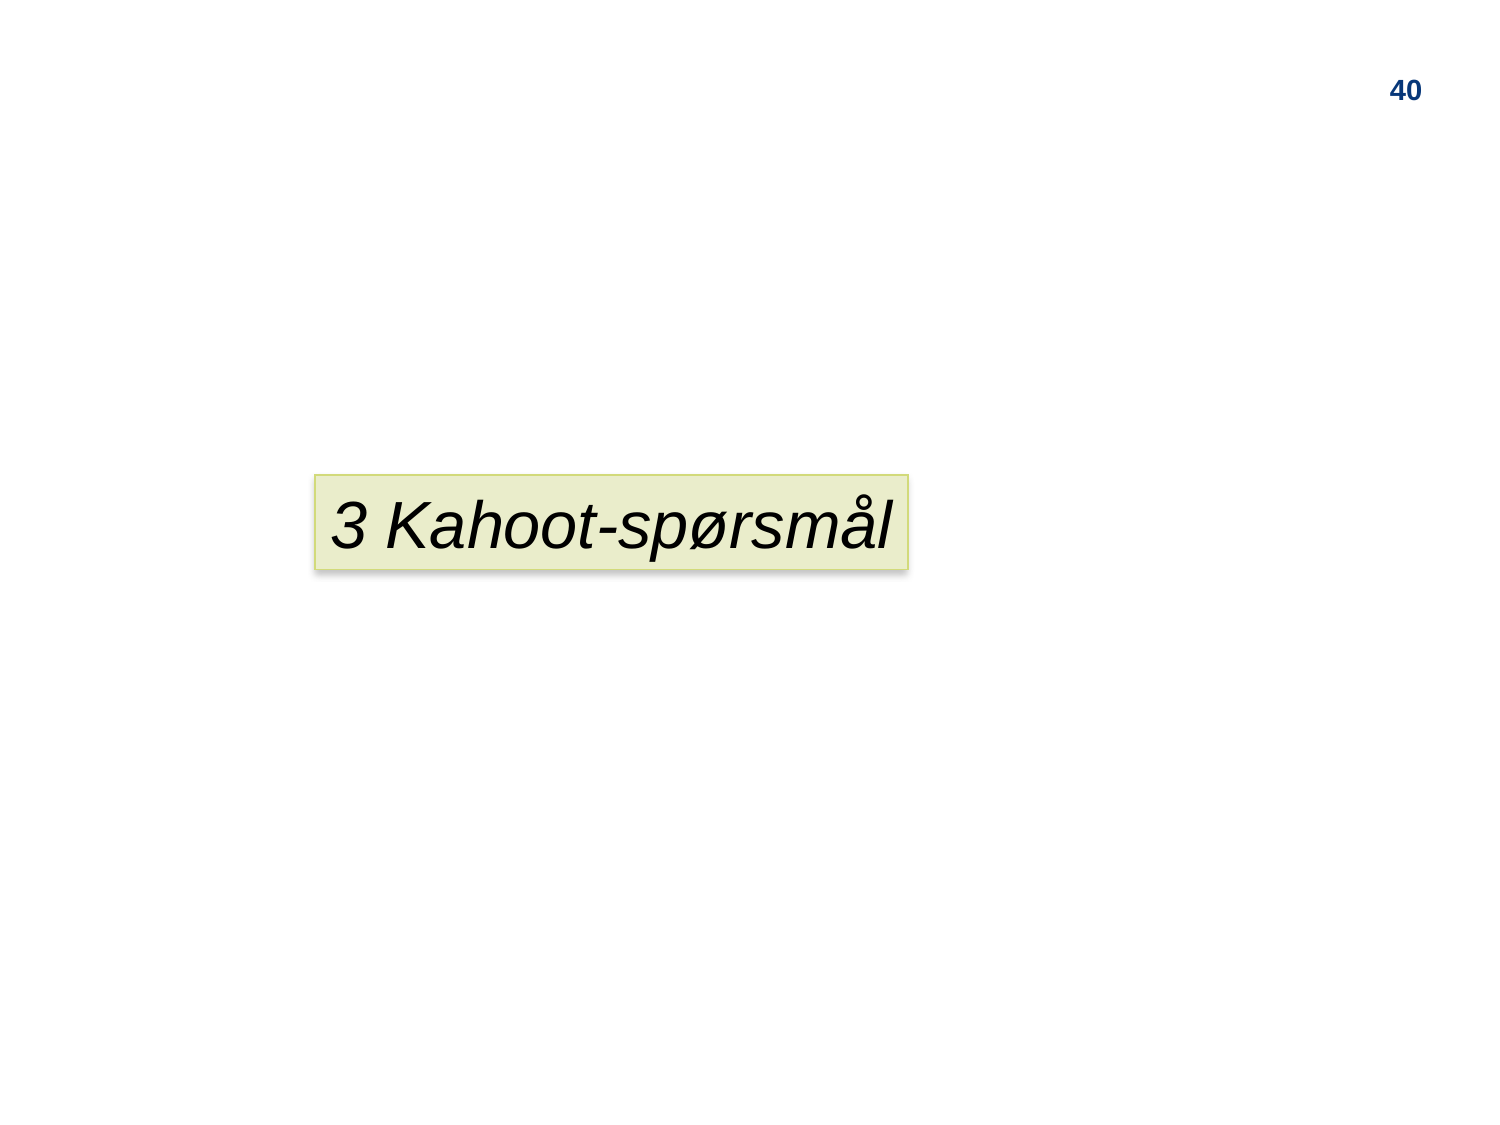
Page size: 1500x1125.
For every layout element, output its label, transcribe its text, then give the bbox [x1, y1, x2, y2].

text_box 3 Kahoot-spørsmål [315, 474, 908, 570]
slide_number 40 [1354, 59, 1438, 119]
